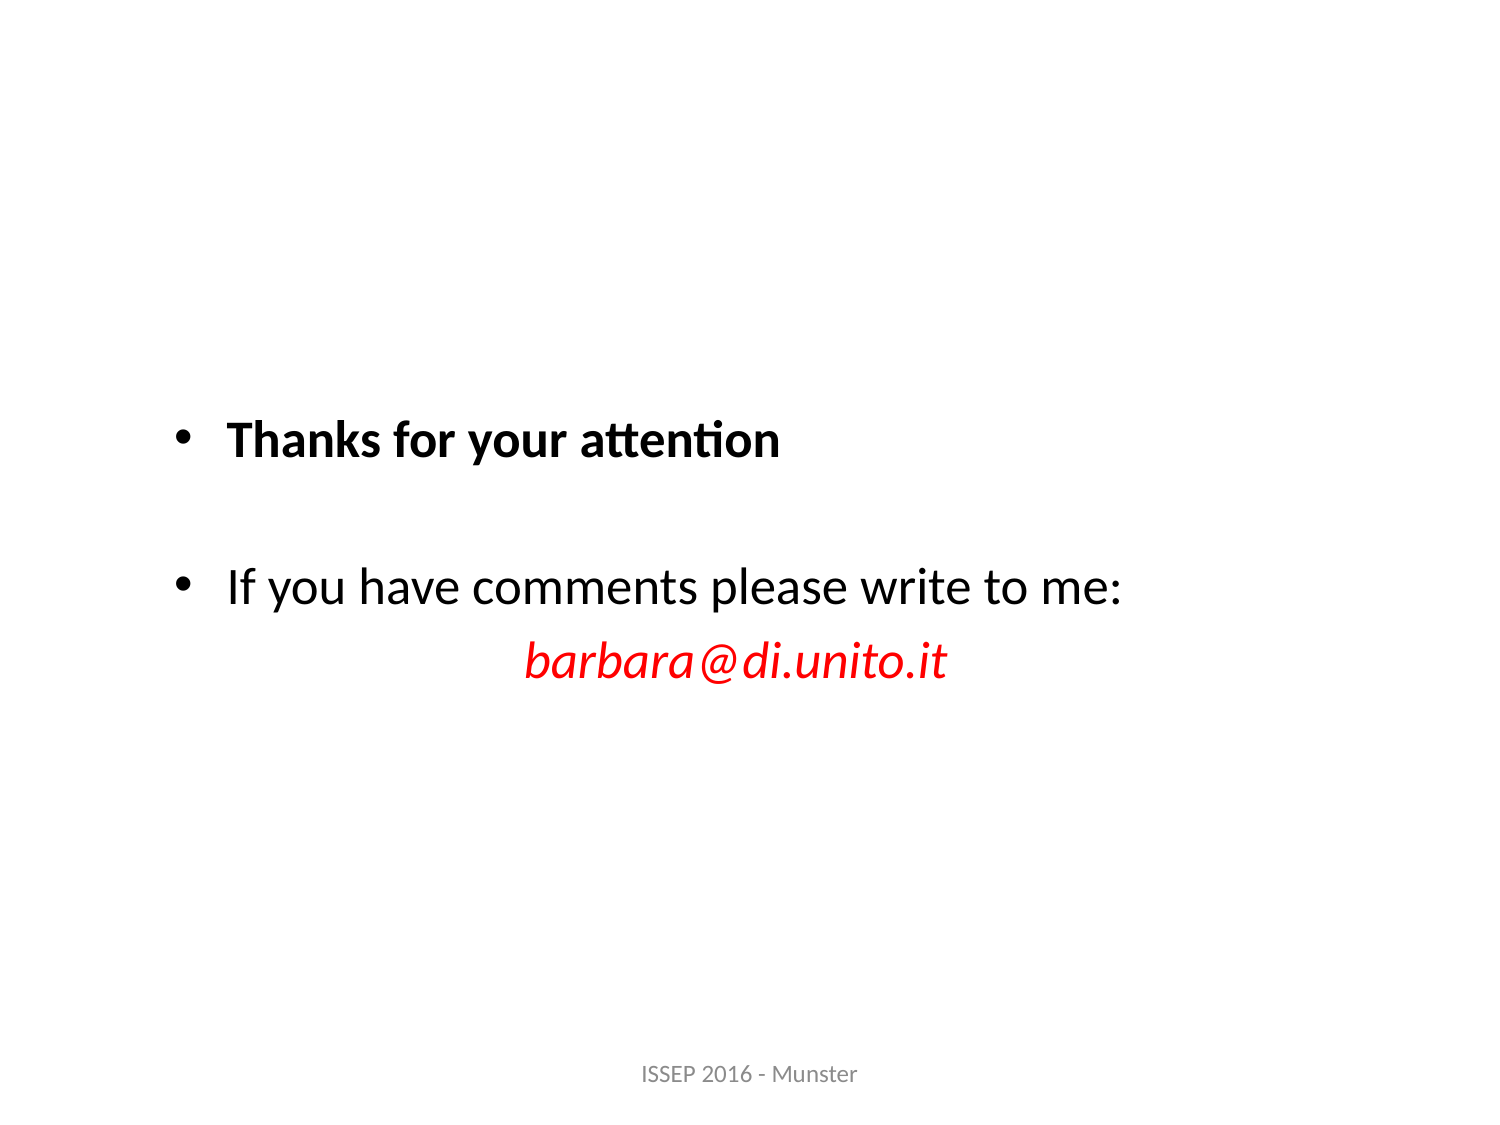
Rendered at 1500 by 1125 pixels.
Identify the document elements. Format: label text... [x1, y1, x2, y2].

list Thanks for your attention If you have comments please write to me: barbara@di.unito.it [159, 396, 1260, 698]
footer ISSEP 2016 - Munster [512, 1042, 988, 1103]
